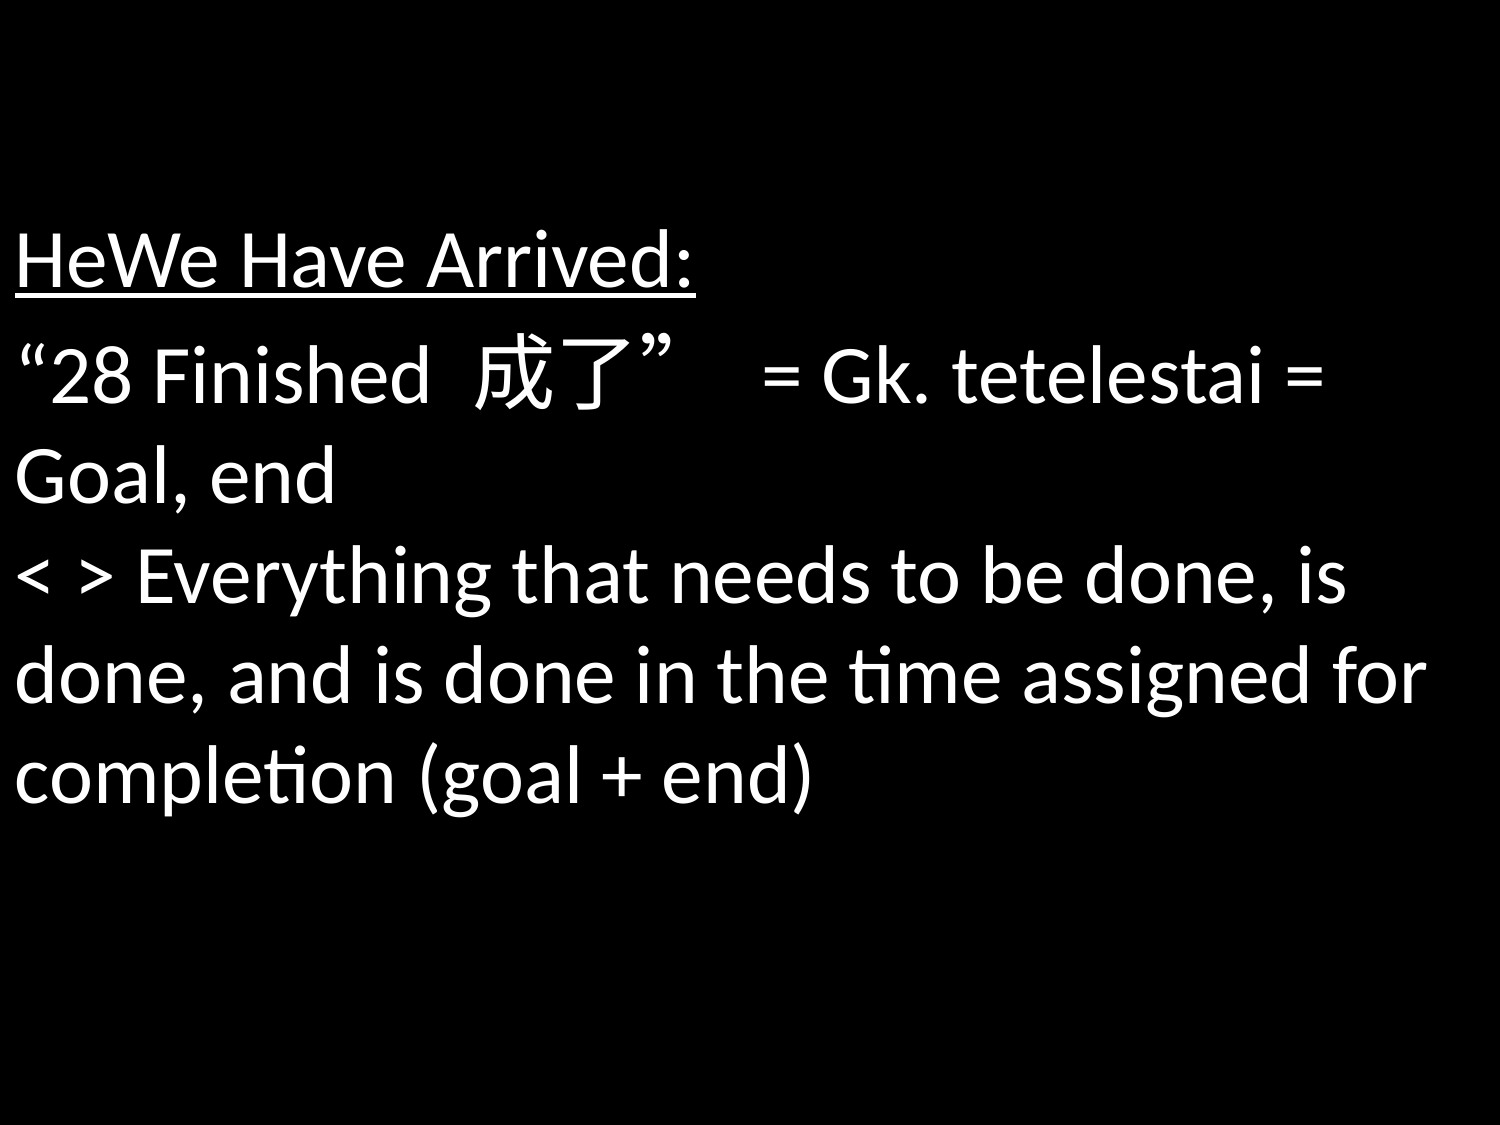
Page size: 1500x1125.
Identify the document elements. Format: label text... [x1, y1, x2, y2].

text_box “28 Finished 成了” = Gk. tetelestai = Goal, end < > Everything that needs to be done, is done, and is done in the time assigned for completion (goal + end) [0, 312, 1500, 828]
text_box HeWe Have Arrived: [0, 196, 1500, 312]
